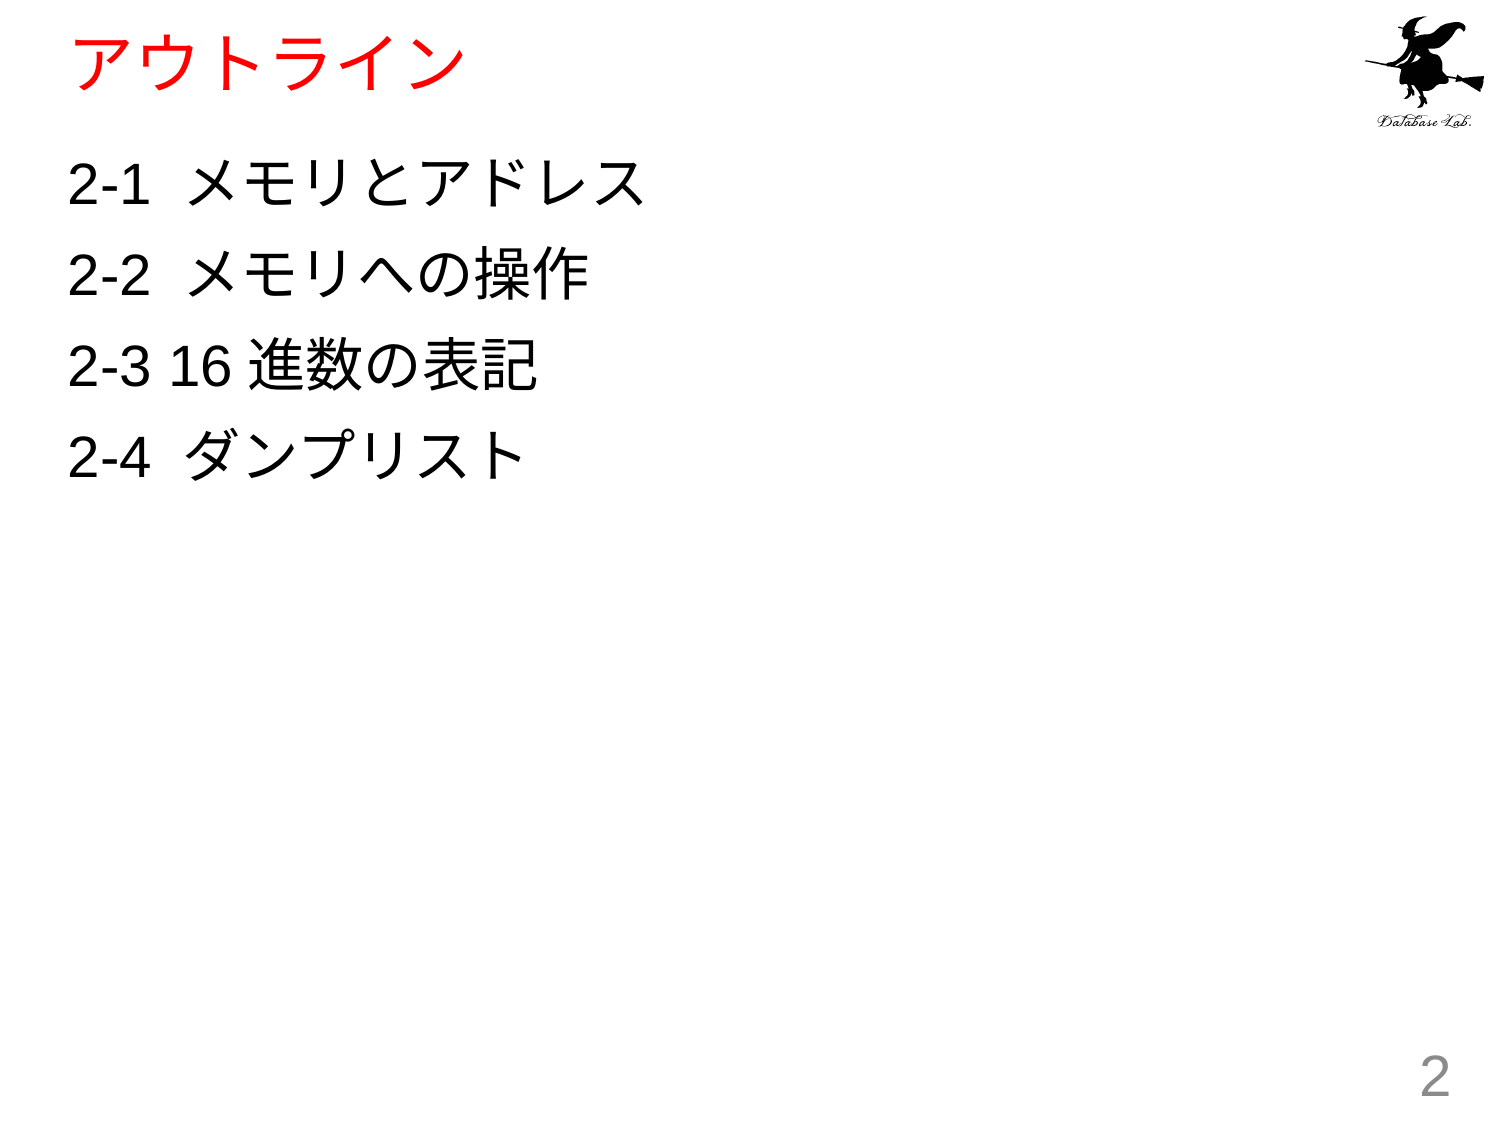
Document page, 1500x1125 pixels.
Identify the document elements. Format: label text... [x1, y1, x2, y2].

list 2-1 メモリとアドレス 2-2 メモリへの操作 2-3 16進数の表記 2-4 ダンプリスト [52, 138, 1441, 1014]
slide_number 2 [1129, 1042, 1467, 1103]
picture [1362, 14, 1486, 130]
title アウトライン [52, 28, 1441, 106]
